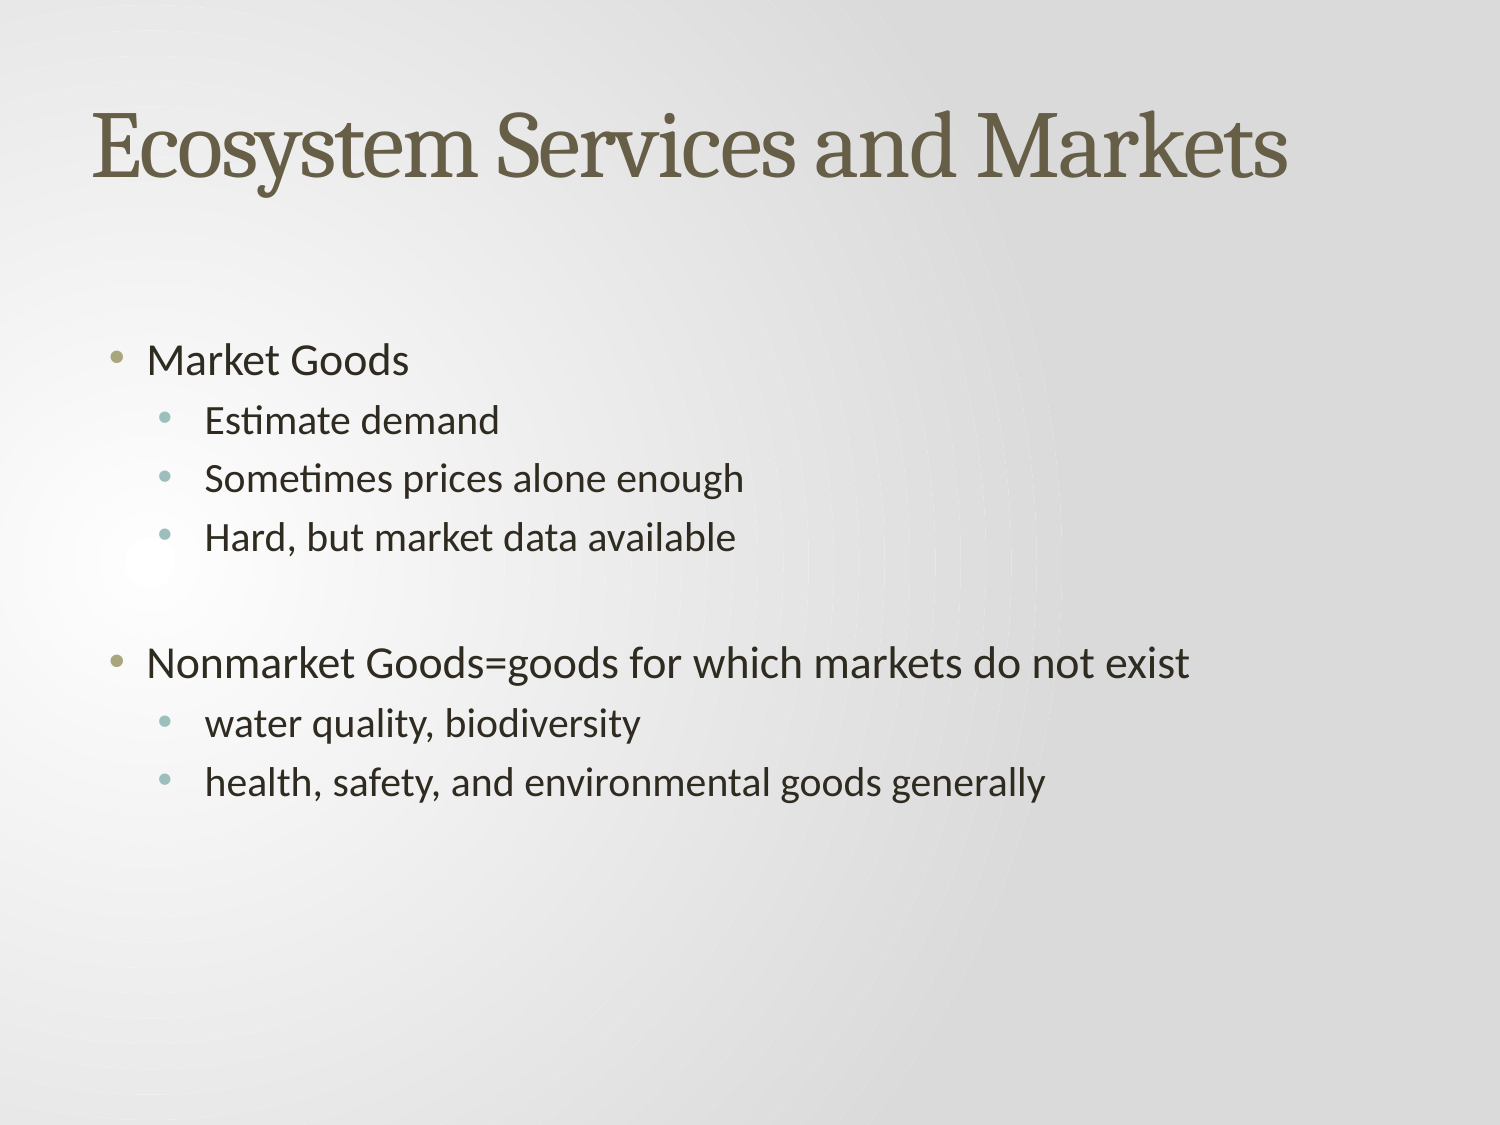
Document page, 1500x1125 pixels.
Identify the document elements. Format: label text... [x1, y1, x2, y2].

title Ecosystem Services and Markets [75, 45, 1375, 233]
list Market Goods Estimate demand Sometimes prices alone enough Hard, but market data available Nonmarket Goods=goods for which markets do not exist water quality, biodiversity health, safety, and environmental goods generally [75, 262, 1325, 1050]
